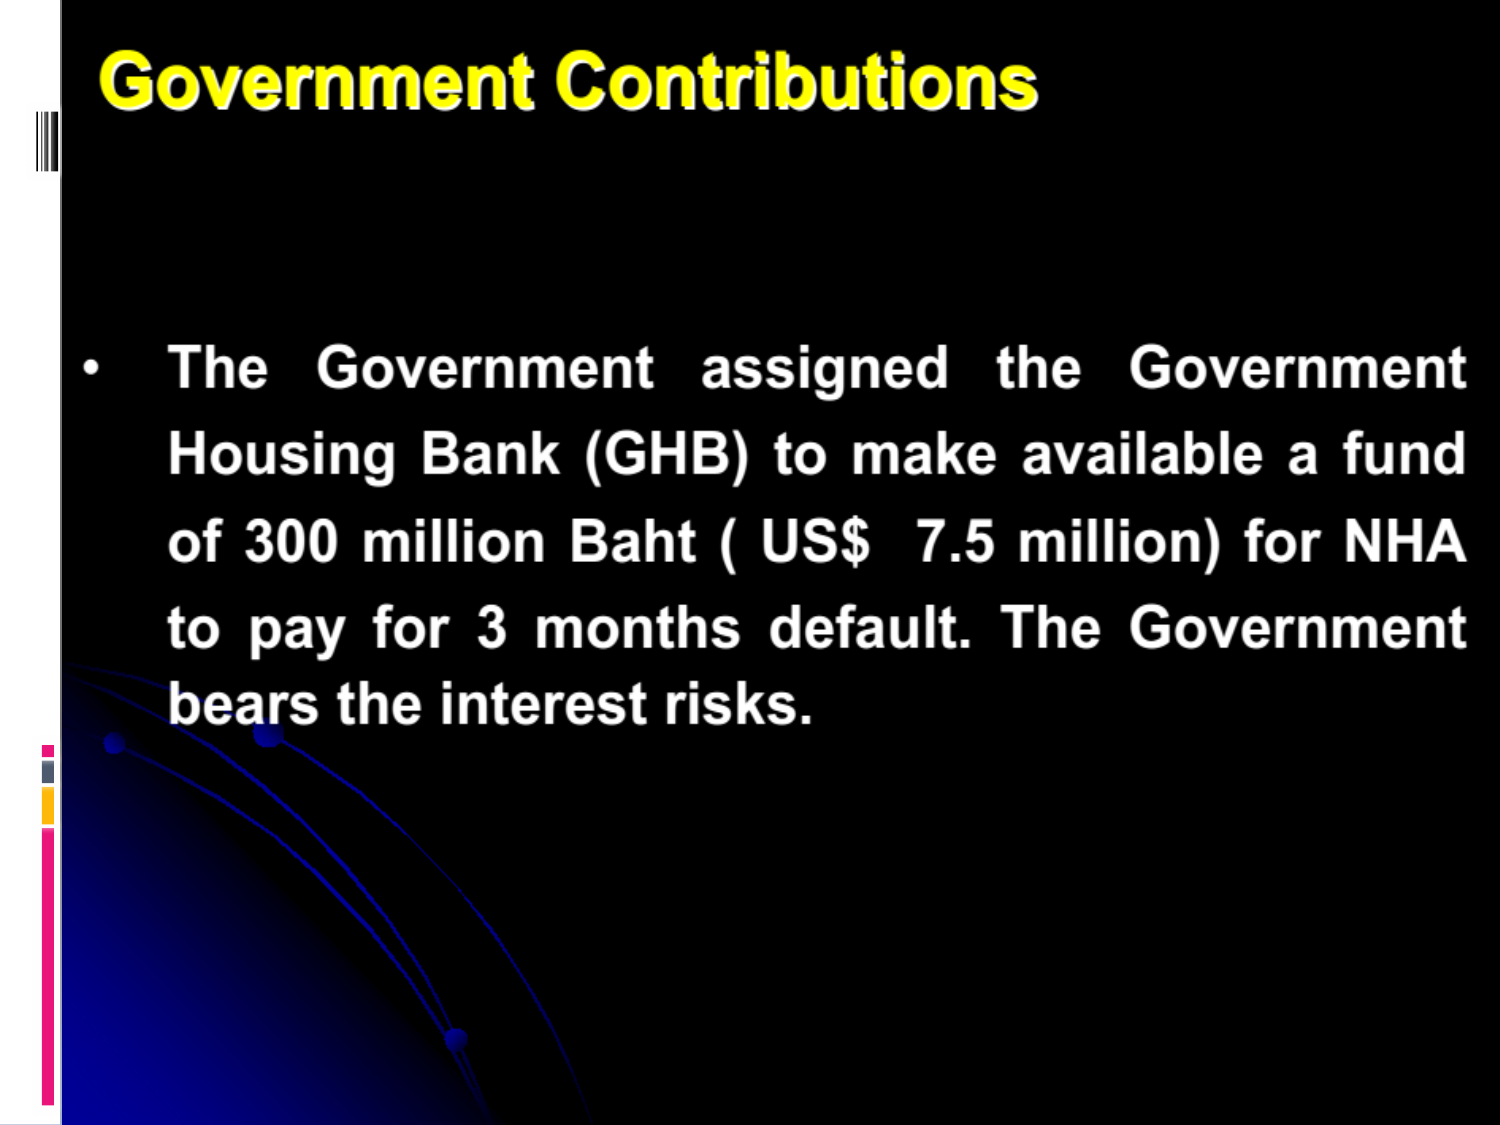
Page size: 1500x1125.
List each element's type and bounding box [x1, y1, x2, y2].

list [61, 0, 1500, 1125]
